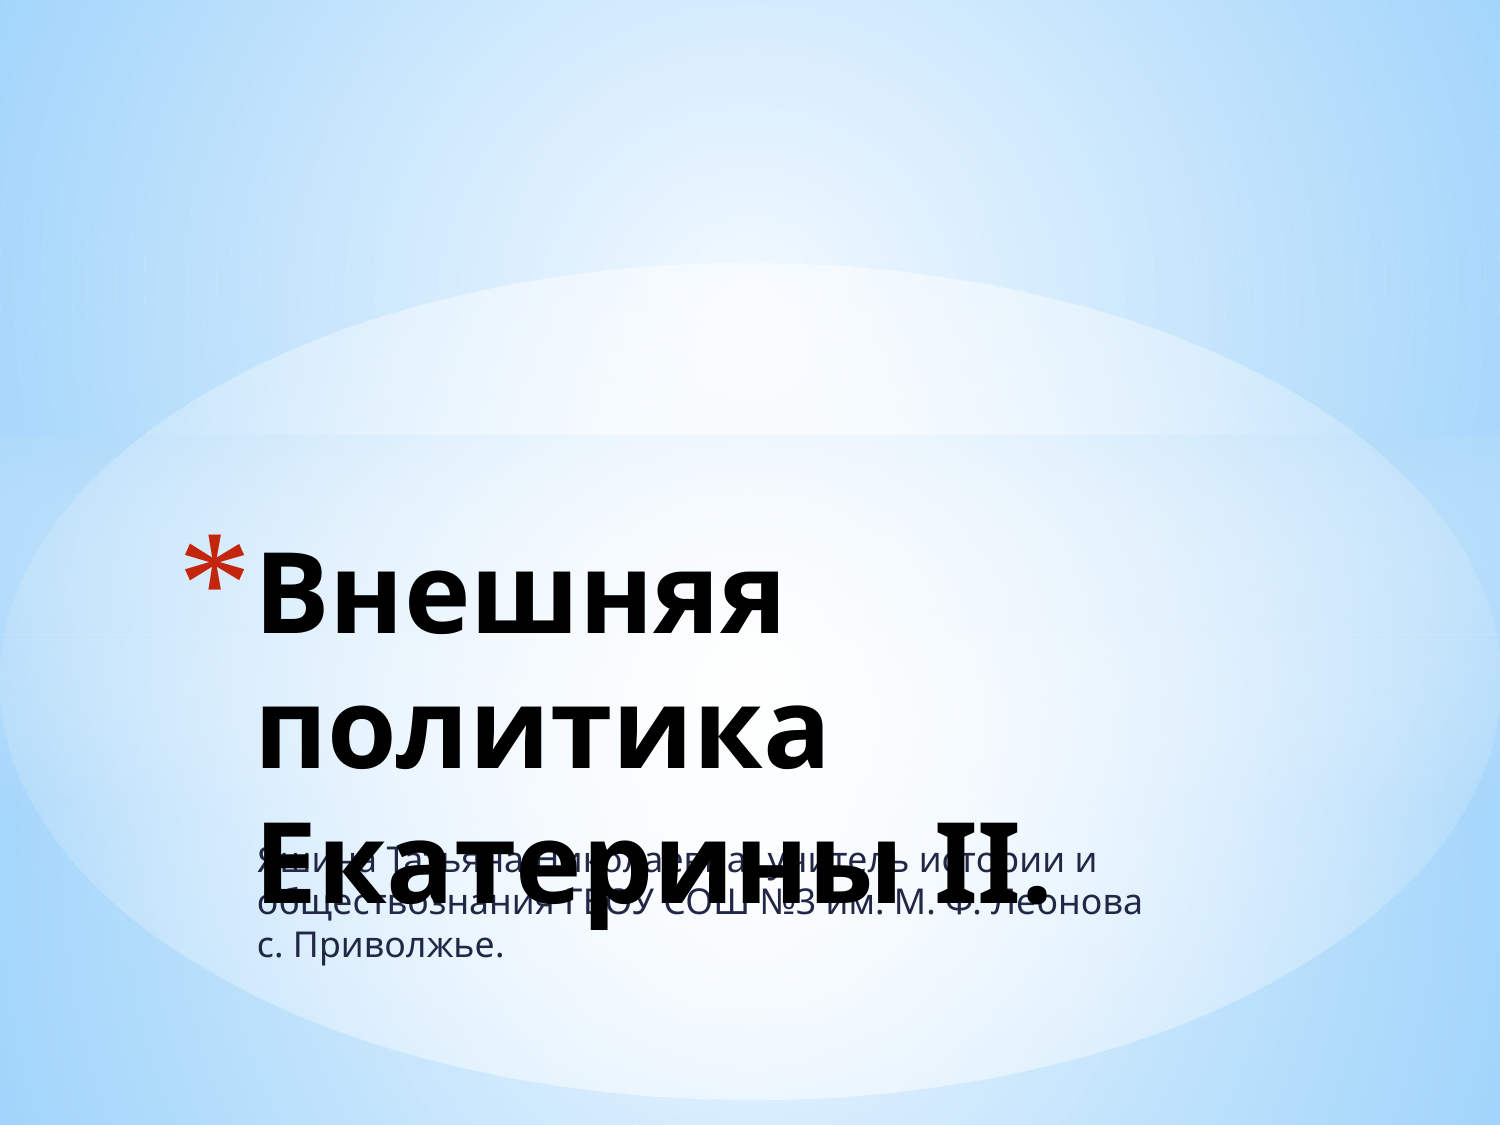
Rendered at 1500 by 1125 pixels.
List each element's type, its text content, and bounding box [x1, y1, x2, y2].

subtitle Яшина Татьяна Николаевна- учитель истории и обществознания ГБОУ СОШ №3 им. М. Ф. Леонова с. Приволжье. [241, 828, 1167, 974]
title Внешняя политика Екатерины II. [134, 513, 1312, 808]
